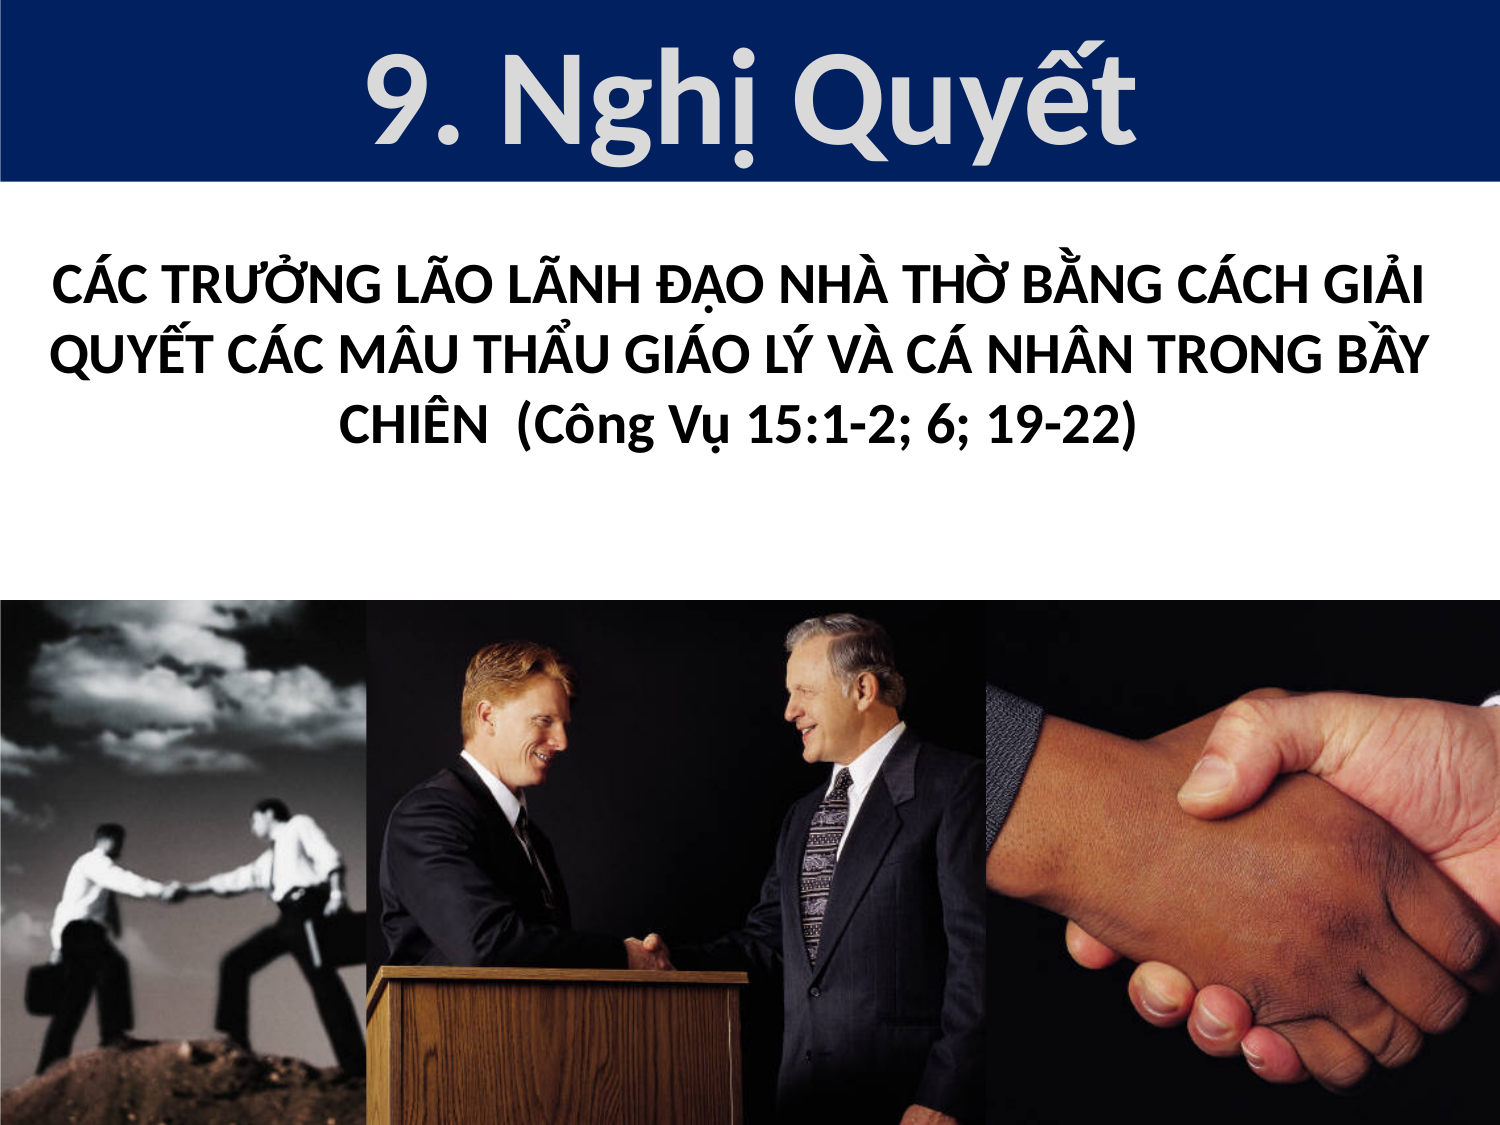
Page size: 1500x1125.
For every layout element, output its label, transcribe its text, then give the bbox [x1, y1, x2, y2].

picture [0, 599, 1500, 1125]
text_box CÁC TRƯỞNG LÃO LÃNH ĐẠO NHÀ THỜ BẰNG CÁCH GIẢI QUYẾT CÁC MÂU THẨU GIÁO LÝ VÀ CÁ NHÂN TRONG BẦY CHIÊN (Công Vụ 15:1-2; 6; 19-22) [33, 237, 1446, 488]
text_box 9. Nghị Quyết [0, 0, 1500, 182]
